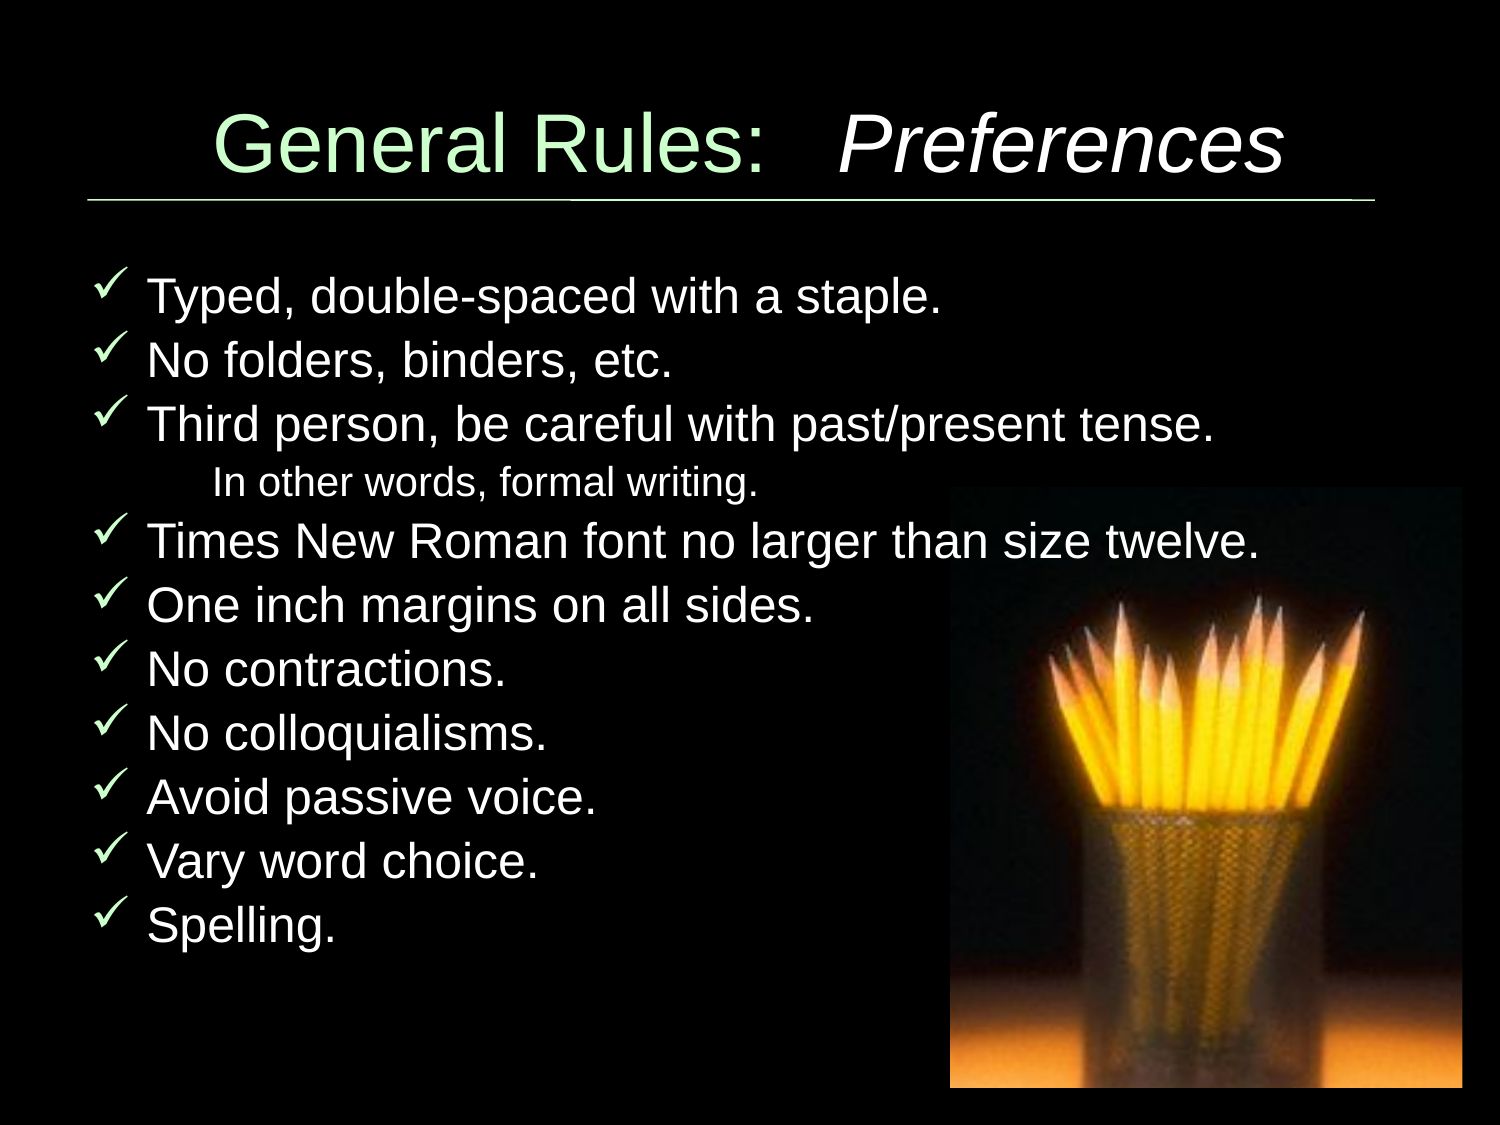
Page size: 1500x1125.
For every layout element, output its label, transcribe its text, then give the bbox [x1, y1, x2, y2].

list Typed, double-spaced with a staple. No folders, binders, etc. Third person, be careful with past/present tense. In other words, formal writing. Times New Roman font no larger than size twelve. One inch margins on all sides. No contractions. No colloquialisms. Avoid passive voice. Vary word choice. Spelling. [74, 262, 1426, 1006]
title General Rules: Preferences [74, 44, 1426, 233]
picture [949, 487, 1463, 1088]
